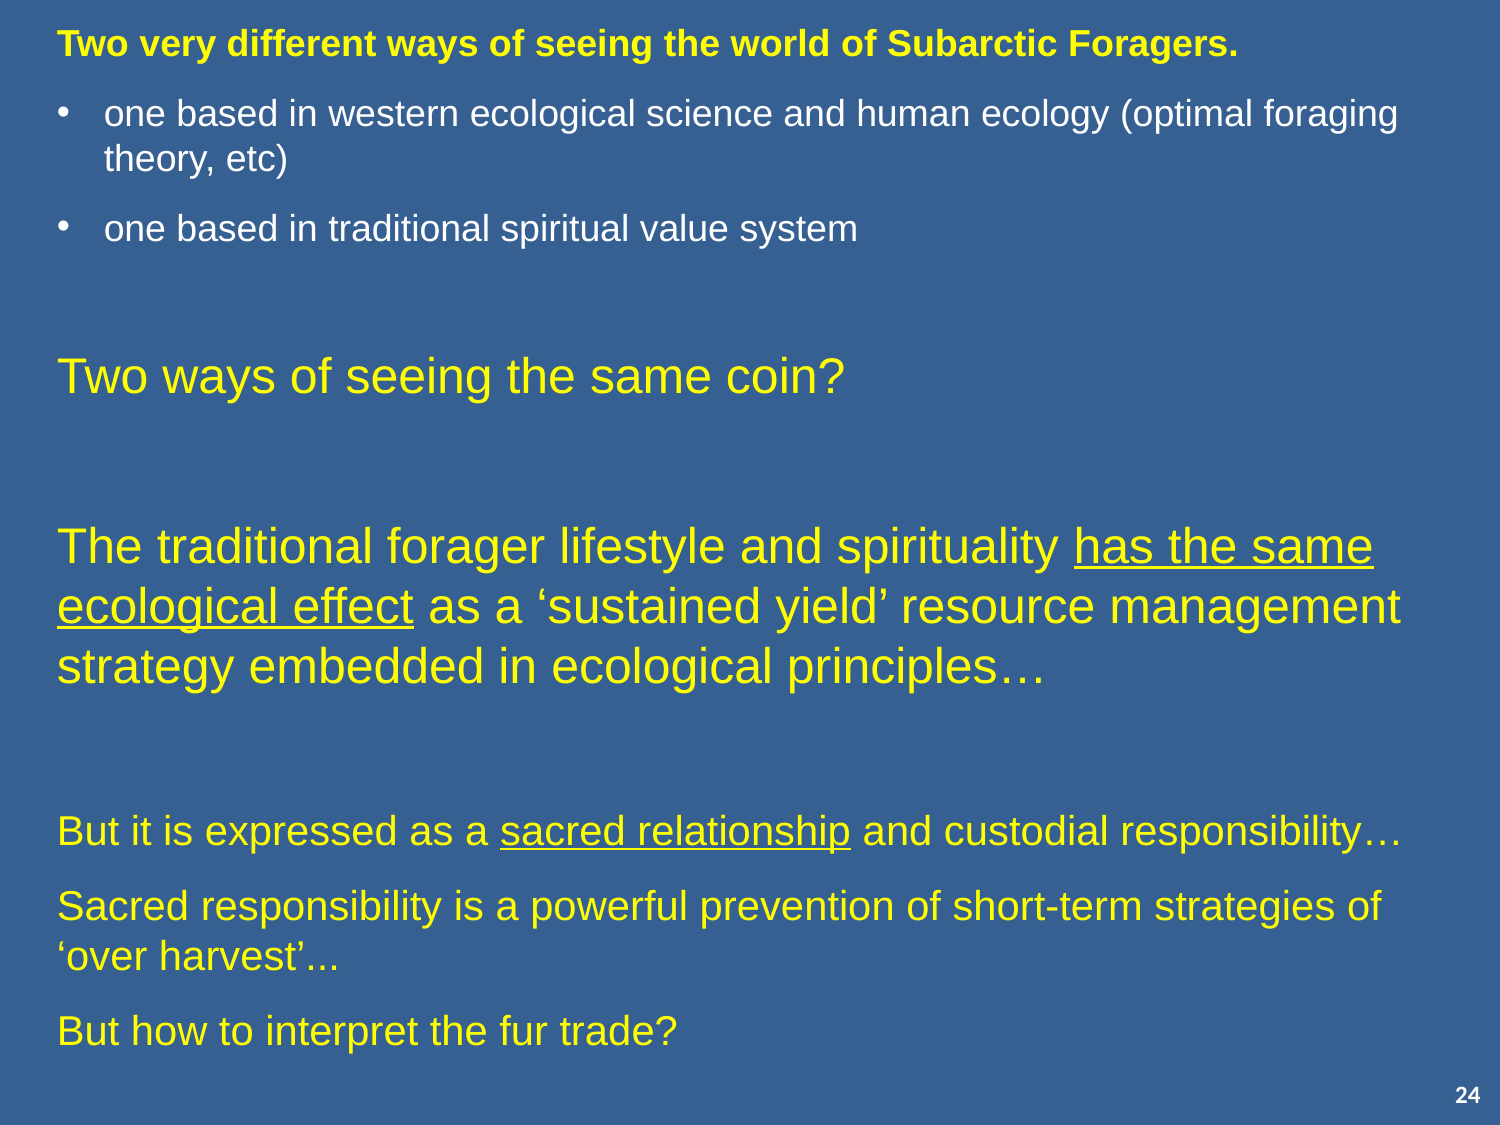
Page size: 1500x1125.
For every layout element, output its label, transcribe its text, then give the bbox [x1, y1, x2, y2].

text_box Two very different ways of seeing the world of Subarctic Foragers. one based in western ecological science and human ecology (optimal foraging theory, etc) one based in traditional spiritual value system Two ways of seeing the same coin? The traditional forager lifestyle and spirituality has the same ecological effect as a ‘sustained yield’ resource management strategy embedded in ecological principles… But it is expressed as a sacred relationship and custodial responsibility… Sacred responsibility is a powerful prevention of short-term strategies of ‘over harvest’... But how to interpret the fur trade? [42, 11, 1471, 1061]
slide_number 24 [1425, 1063, 1496, 1124]
